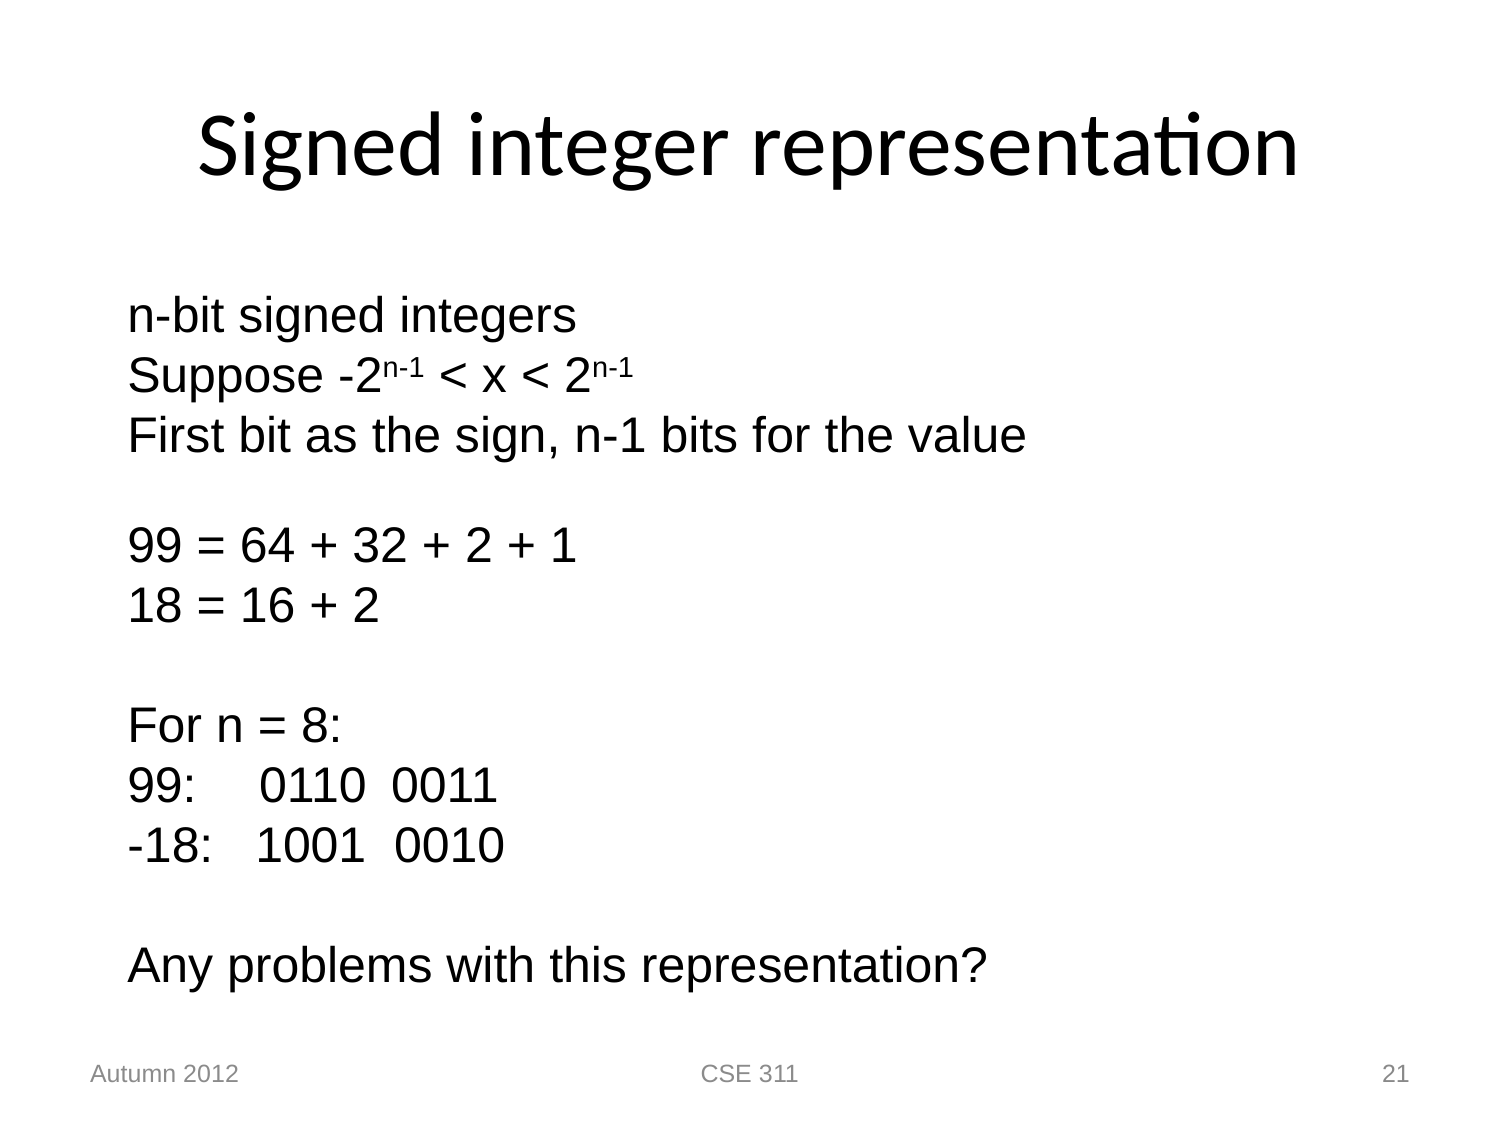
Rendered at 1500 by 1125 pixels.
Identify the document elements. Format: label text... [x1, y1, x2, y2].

text_box n-bit signed integers Suppose -2n-1 < x < 2n-1 First bit as the sign, n-1 bits for the value 99 = 64 + 32 + 2 + 1 18 = 16 + 2 For n = 8: 99: 0110 0011 -18: 1001 0010 Any problems with this representation? [112, 275, 1313, 1000]
slide_number Autumn 2012 [75, 1042, 425, 1103]
footer CSE 311 [512, 1042, 988, 1103]
slide_number 21 [1074, 1042, 1425, 1103]
title Signed integer representation [75, 45, 1425, 233]
